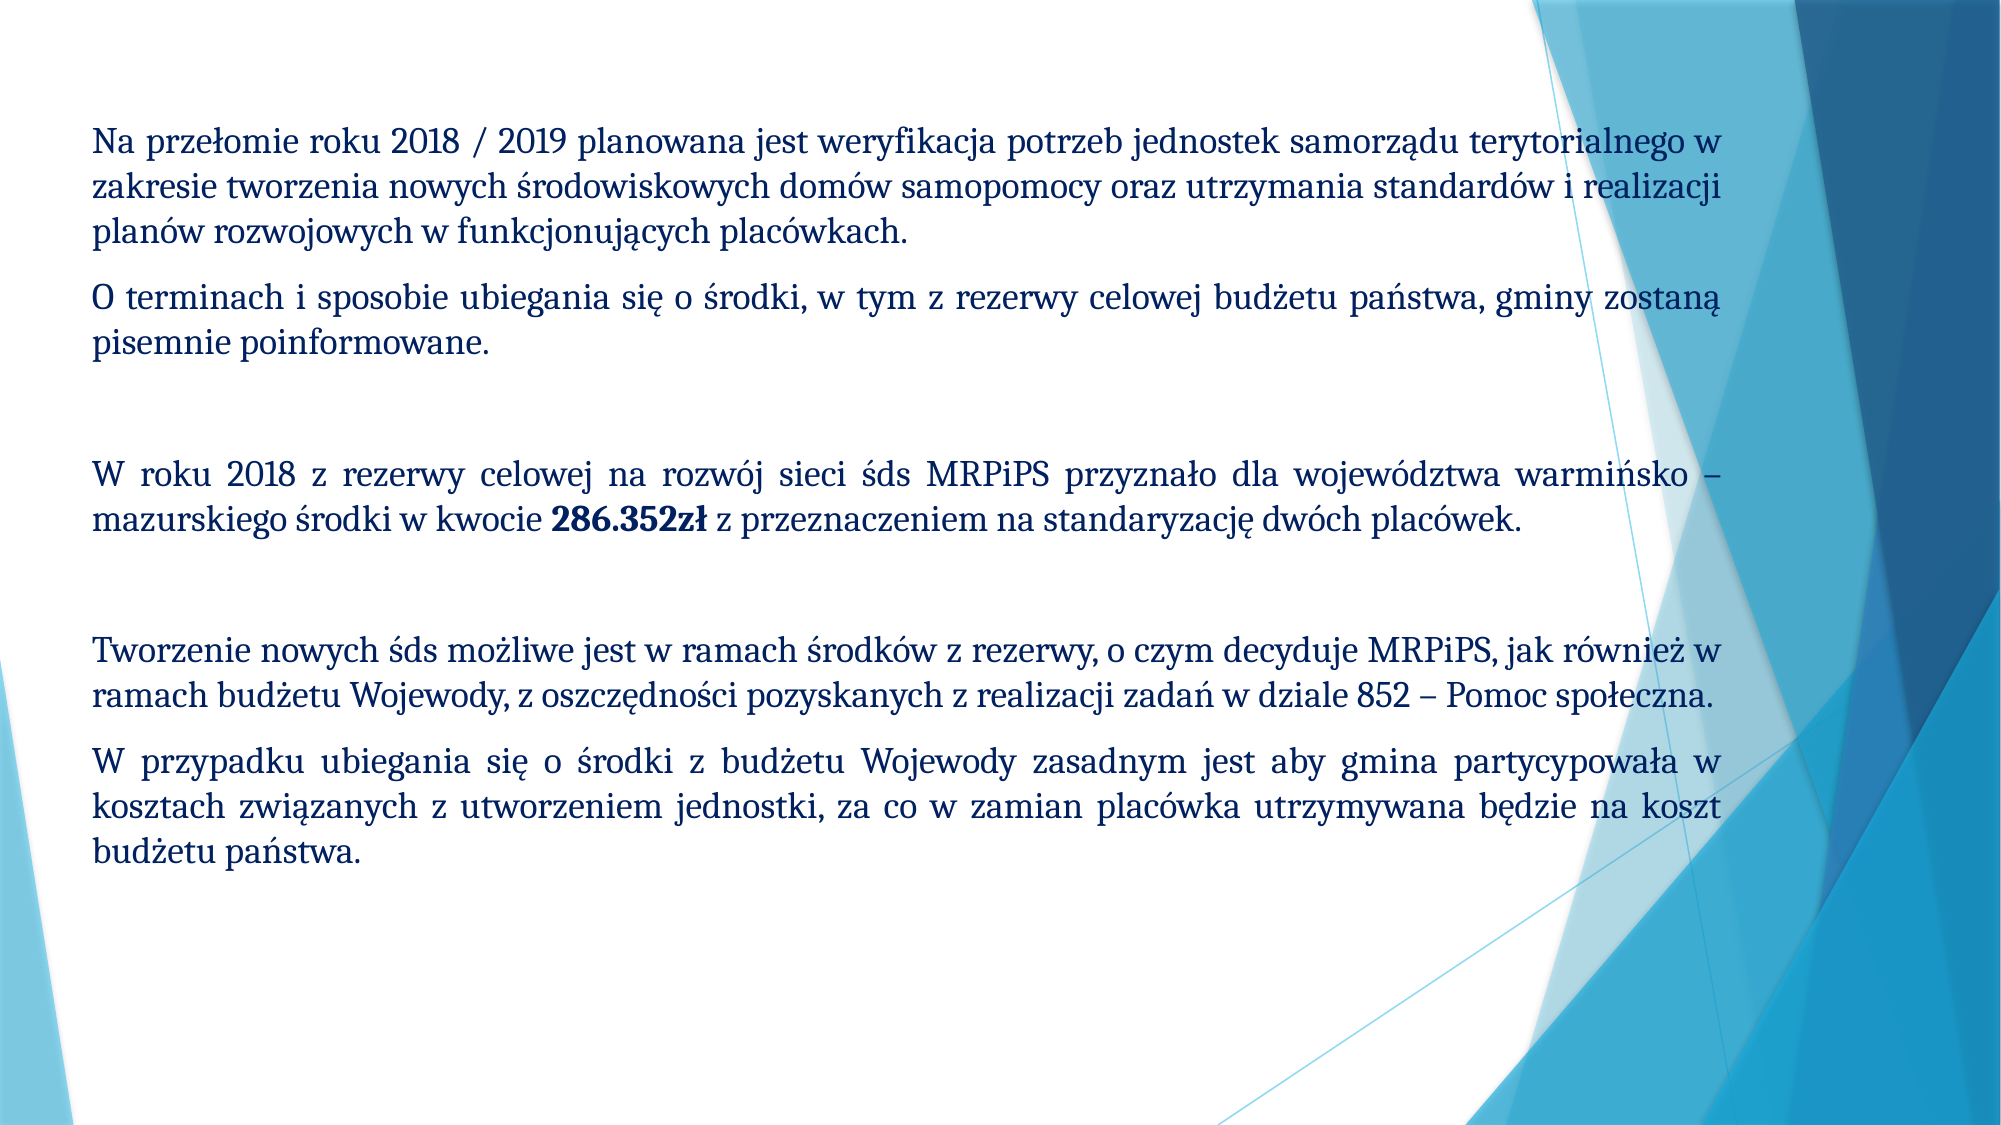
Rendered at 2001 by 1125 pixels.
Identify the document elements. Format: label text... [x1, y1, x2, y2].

list Na przełomie roku 2018 / 2019 planowana jest weryfikacja potrzeb jednostek samorządu terytorialnego w zakresie tworzenia nowych środowiskowych domów samopomocy oraz utrzymania standardów i realizacji planów rozwojowych w funkcjonujących placówkach. O terminach i sposobie ubiegania się o środki, w tym z rezerwy celowej budżetu państwa, gminy zostaną pisemnie poinformowane. W roku 2018 z rezerwy celowej na rozwój sieci śds MRPiPS przyznało dla województwa warmińsko – mazurskiego środki w kwocie 286.352zł z przeznaczeniem na standaryzację dwóch placówek. Tworzenie nowych śds możliwe jest w ramach środków z rezerwy, o czym decyduje MRPiPS, jak również w ramach budżetu Wojewody, z oszczędności pozyskanych z realizacji zadań w dziale 852 – Pomoc społeczna. W przypadku ubiegania się o środki z budżetu Wojewody zasadnym jest aby gmina partycypowała w kosztach związanych z utworzeniem jednostki, za co w zamian placówka utrzymywana będzie na koszt budżetu państwa. [76, 108, 1739, 1084]
